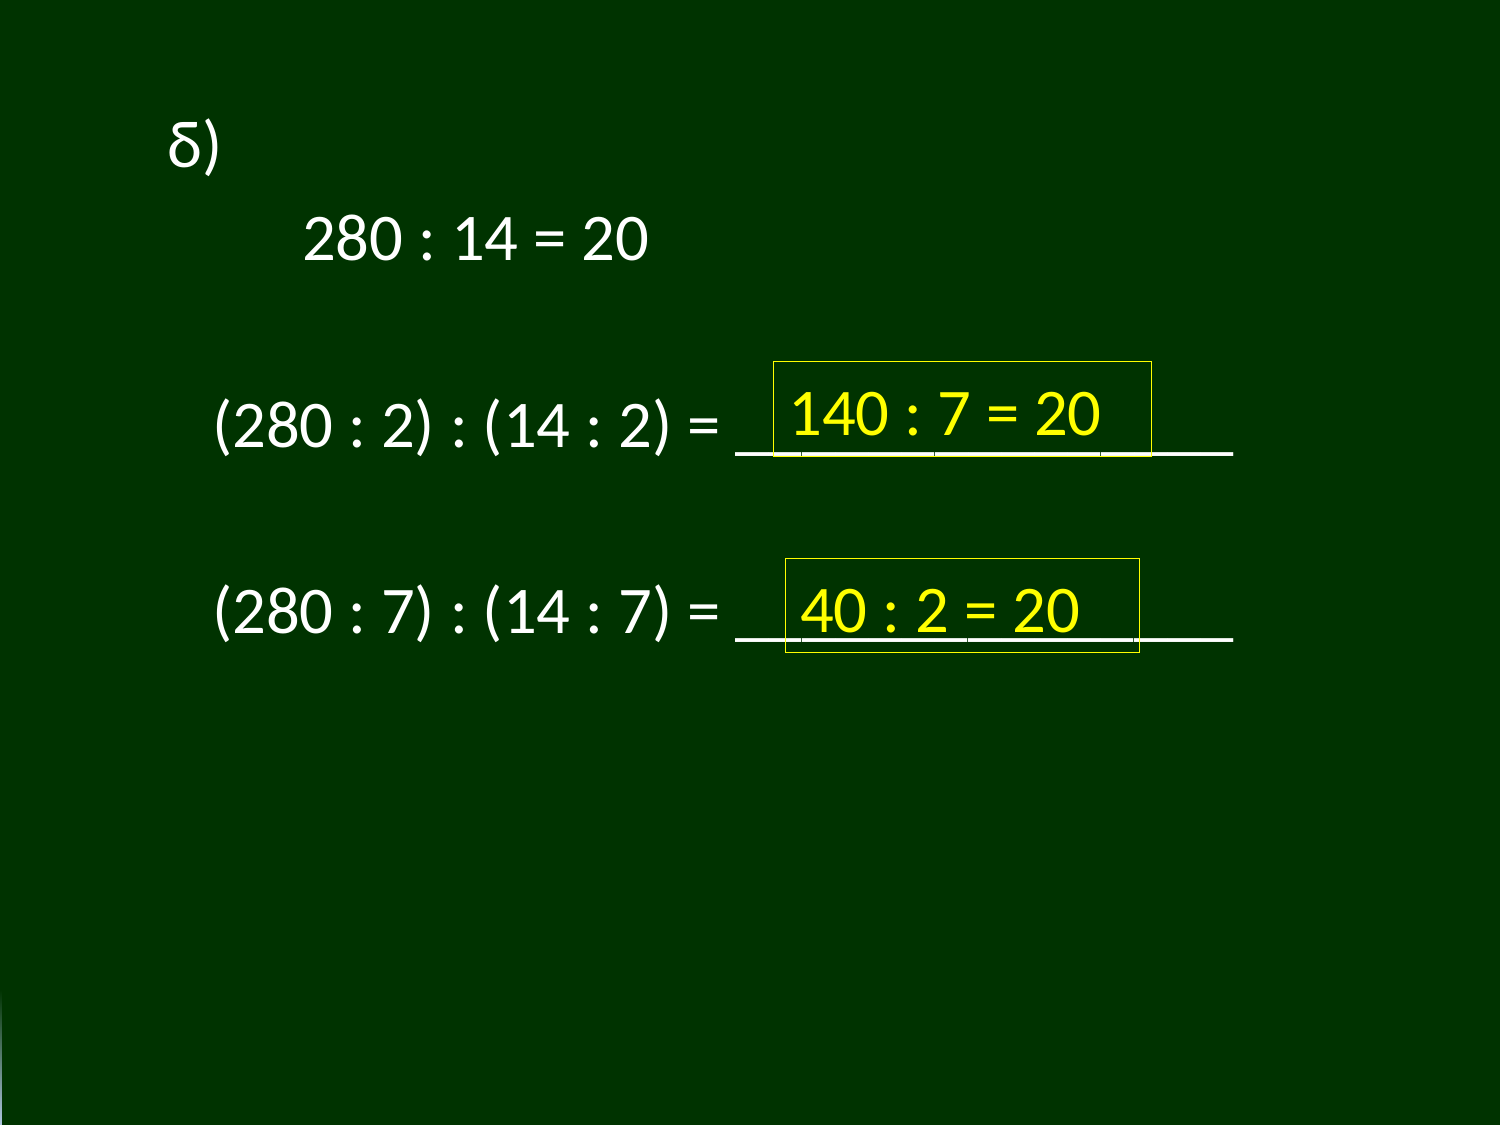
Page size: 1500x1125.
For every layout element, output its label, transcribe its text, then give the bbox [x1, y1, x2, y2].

text_box 140 : 7 = 20 [773, 361, 1152, 457]
list б) 280 : 14 = 20 (280 : 2) : (14 : 2) = _______________ (280 : 7) : (14 : 7) = _______________ [2, 0, 1500, 1125]
text_box 40 : 2 = 20 [785, 558, 1140, 653]
